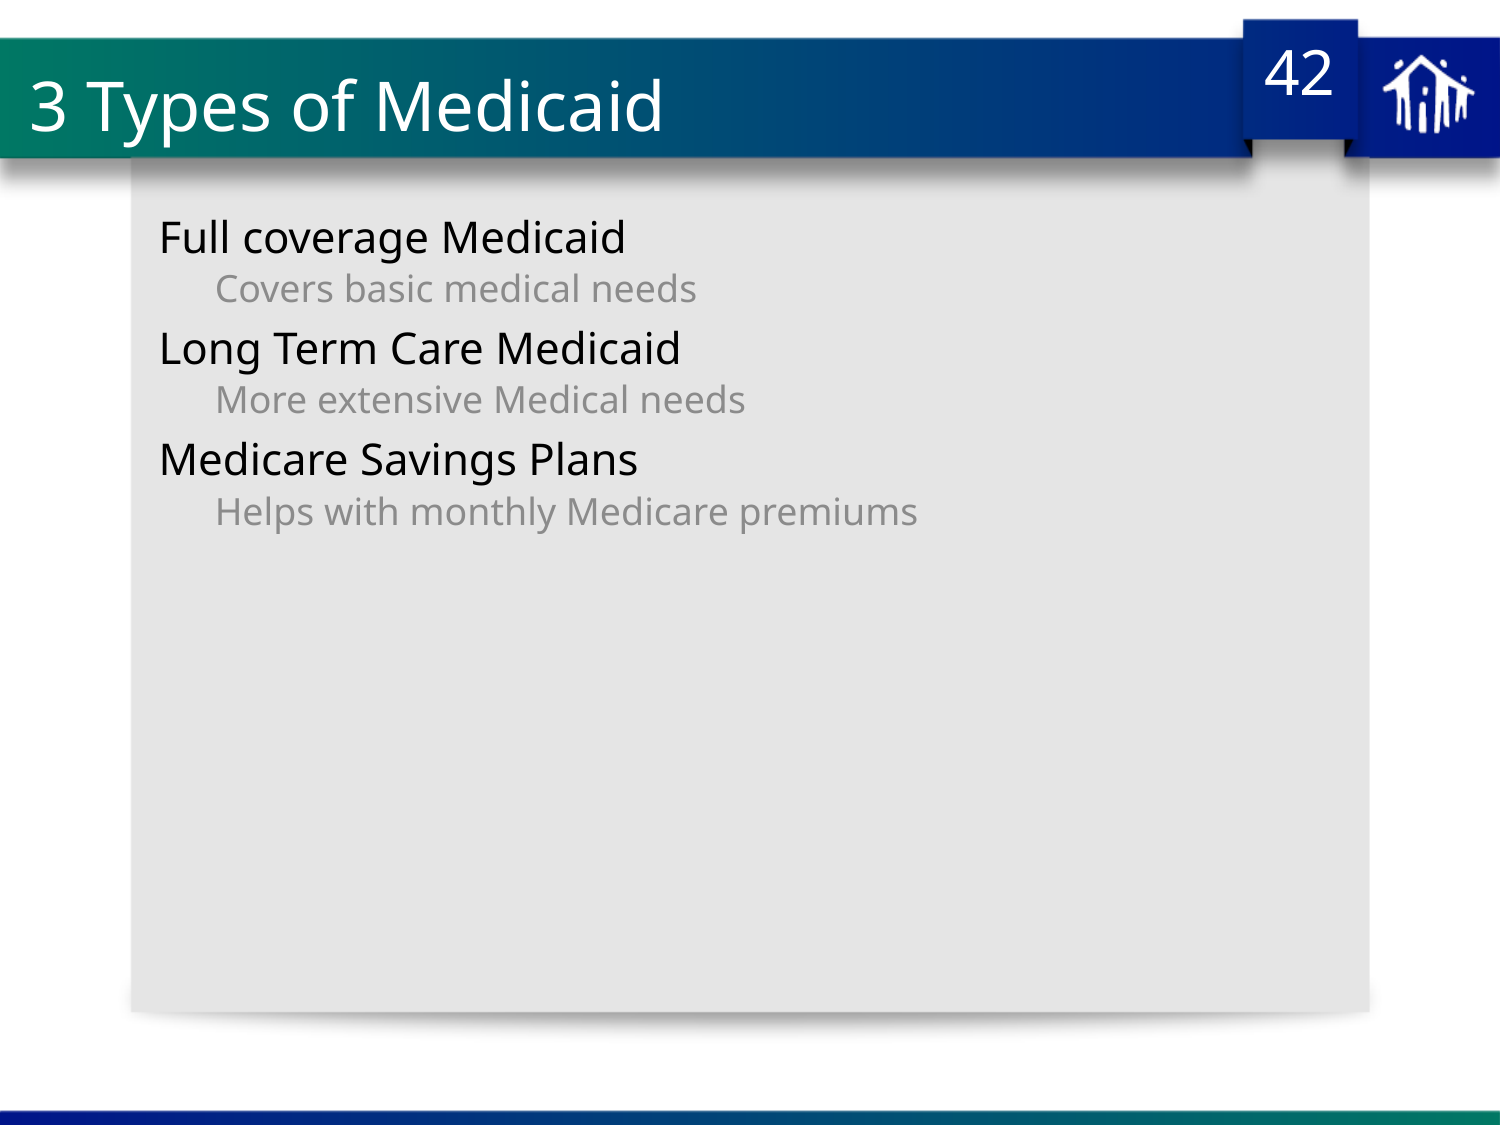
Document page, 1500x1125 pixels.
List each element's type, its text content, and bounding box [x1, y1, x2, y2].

list Full coverage Medicaid Covers basic medical needs Long Term Care Medicaid More extensive Medical needs Medicare Savings Plans Helps with monthly Medicare premiums [143, 207, 1356, 994]
title 3 Types of Medicaid [14, 42, 1227, 154]
picture [0, 0, 1500, 1125]
